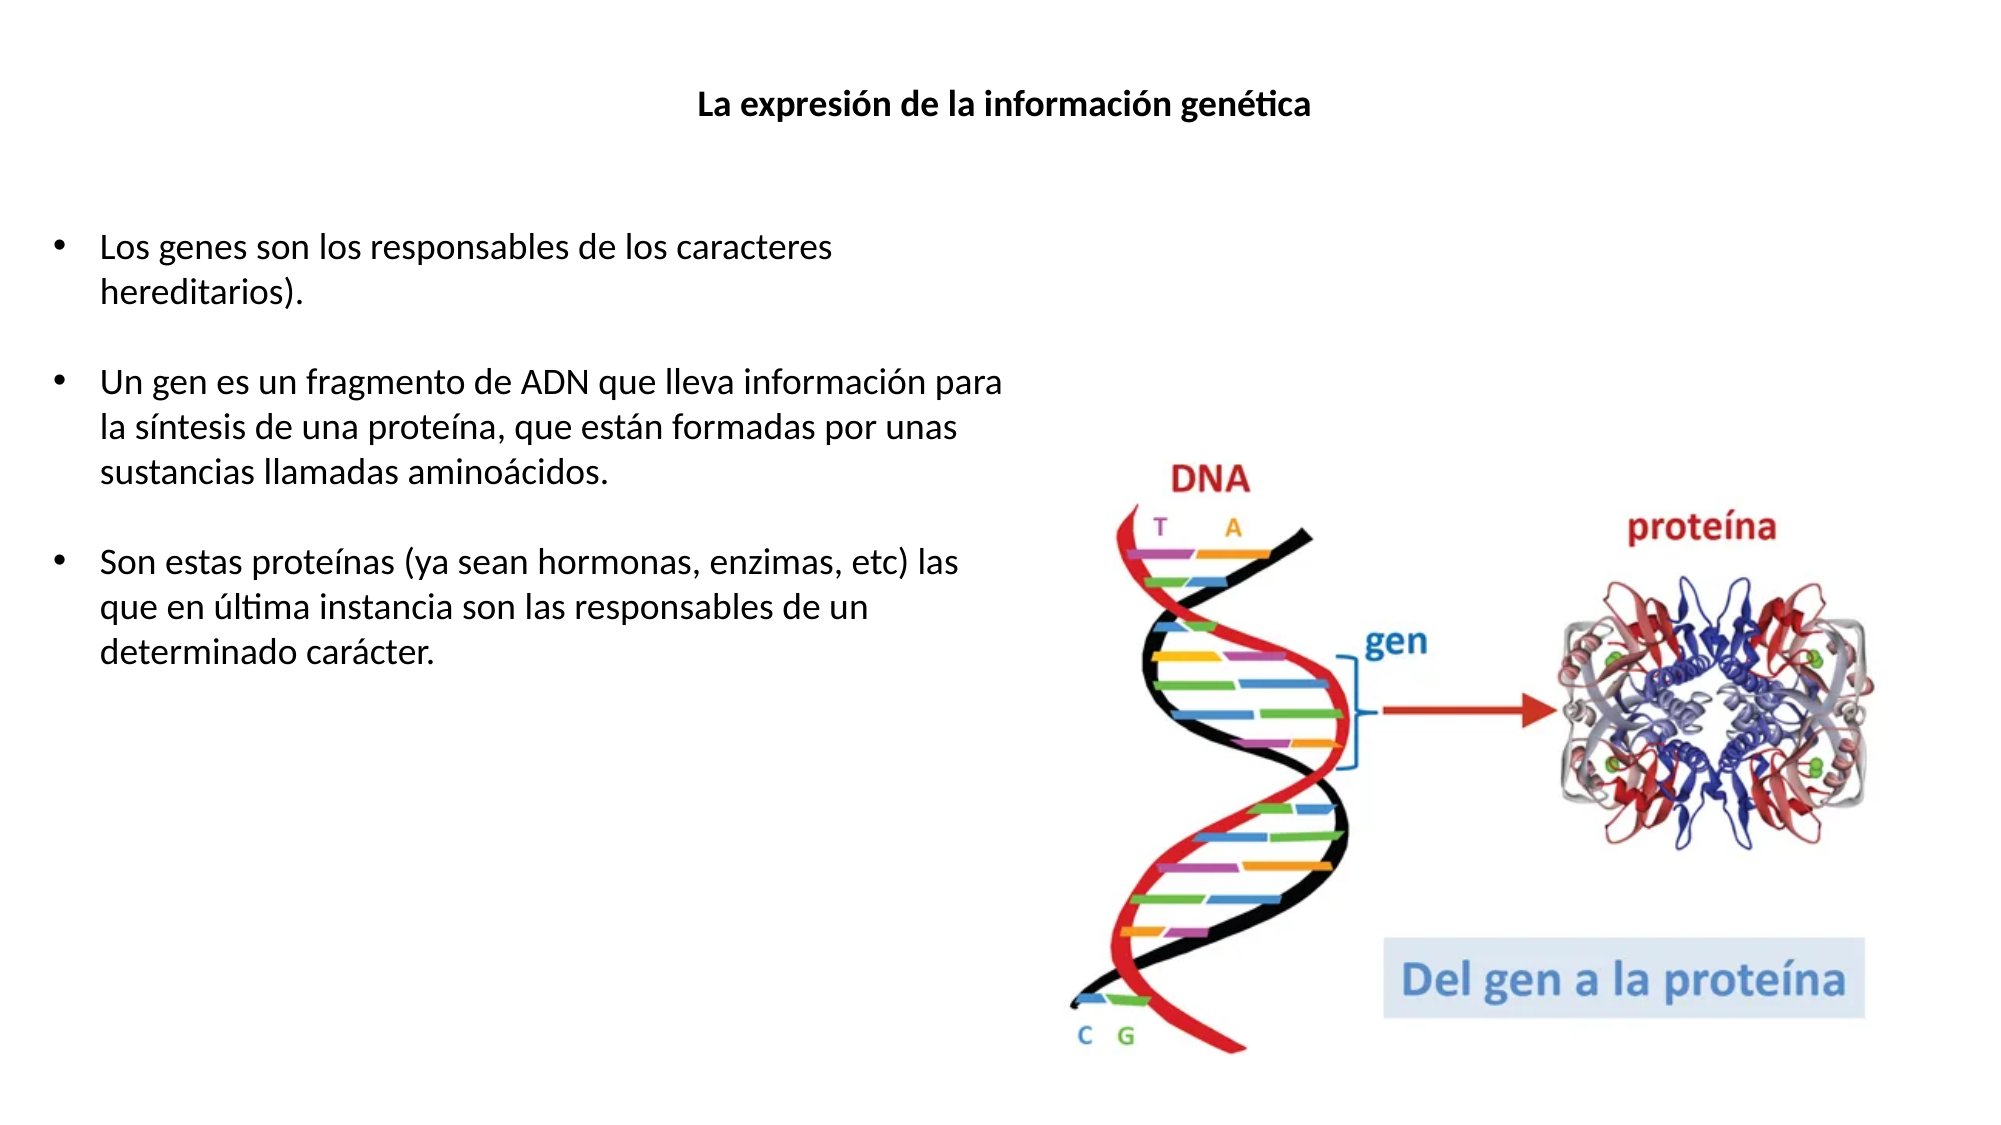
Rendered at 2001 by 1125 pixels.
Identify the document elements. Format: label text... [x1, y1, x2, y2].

text_box La expresión de la información genética [682, 71, 1328, 132]
picture [1015, 437, 1941, 1080]
text_box Los genes son los responsables de los caracteres hereditarios). Un gen es un fragmento de ADN que lleva información para la síntesis de una proteína, que están formadas por unas sustancias llamadas aminoácidos. Son estas proteínas (ya sean hormonas, enzimas, etc) las que en última instancia son las responsables de un determinado carácter. [38, 214, 1039, 725]
